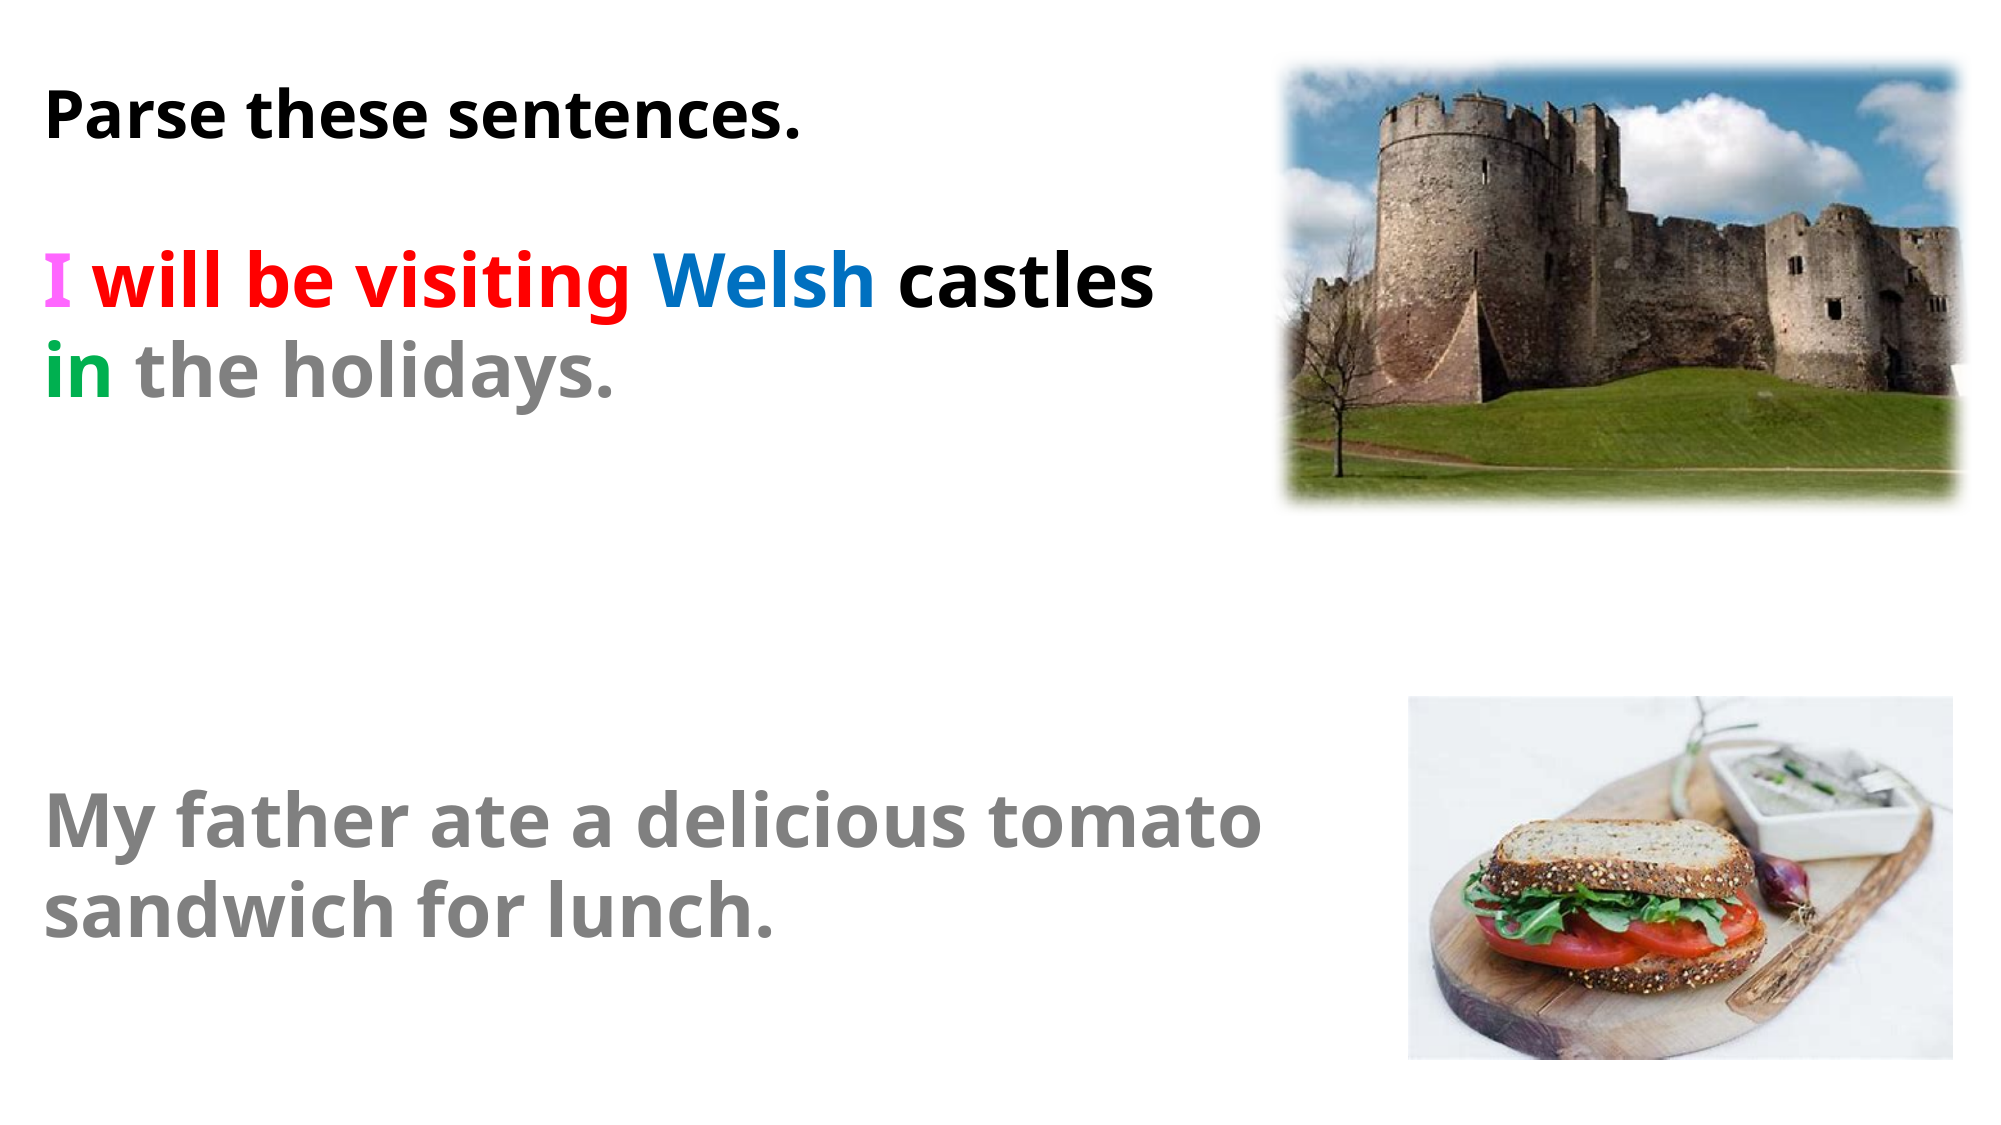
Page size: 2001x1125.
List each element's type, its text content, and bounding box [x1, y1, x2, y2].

picture [1271, 51, 1972, 517]
text_box Parse these sentences. I will be visiting Welsh castles in the holidays. My father ate a delicious tomato sandwich for lunch. [28, 64, 1494, 960]
picture [1408, 696, 1953, 1060]
